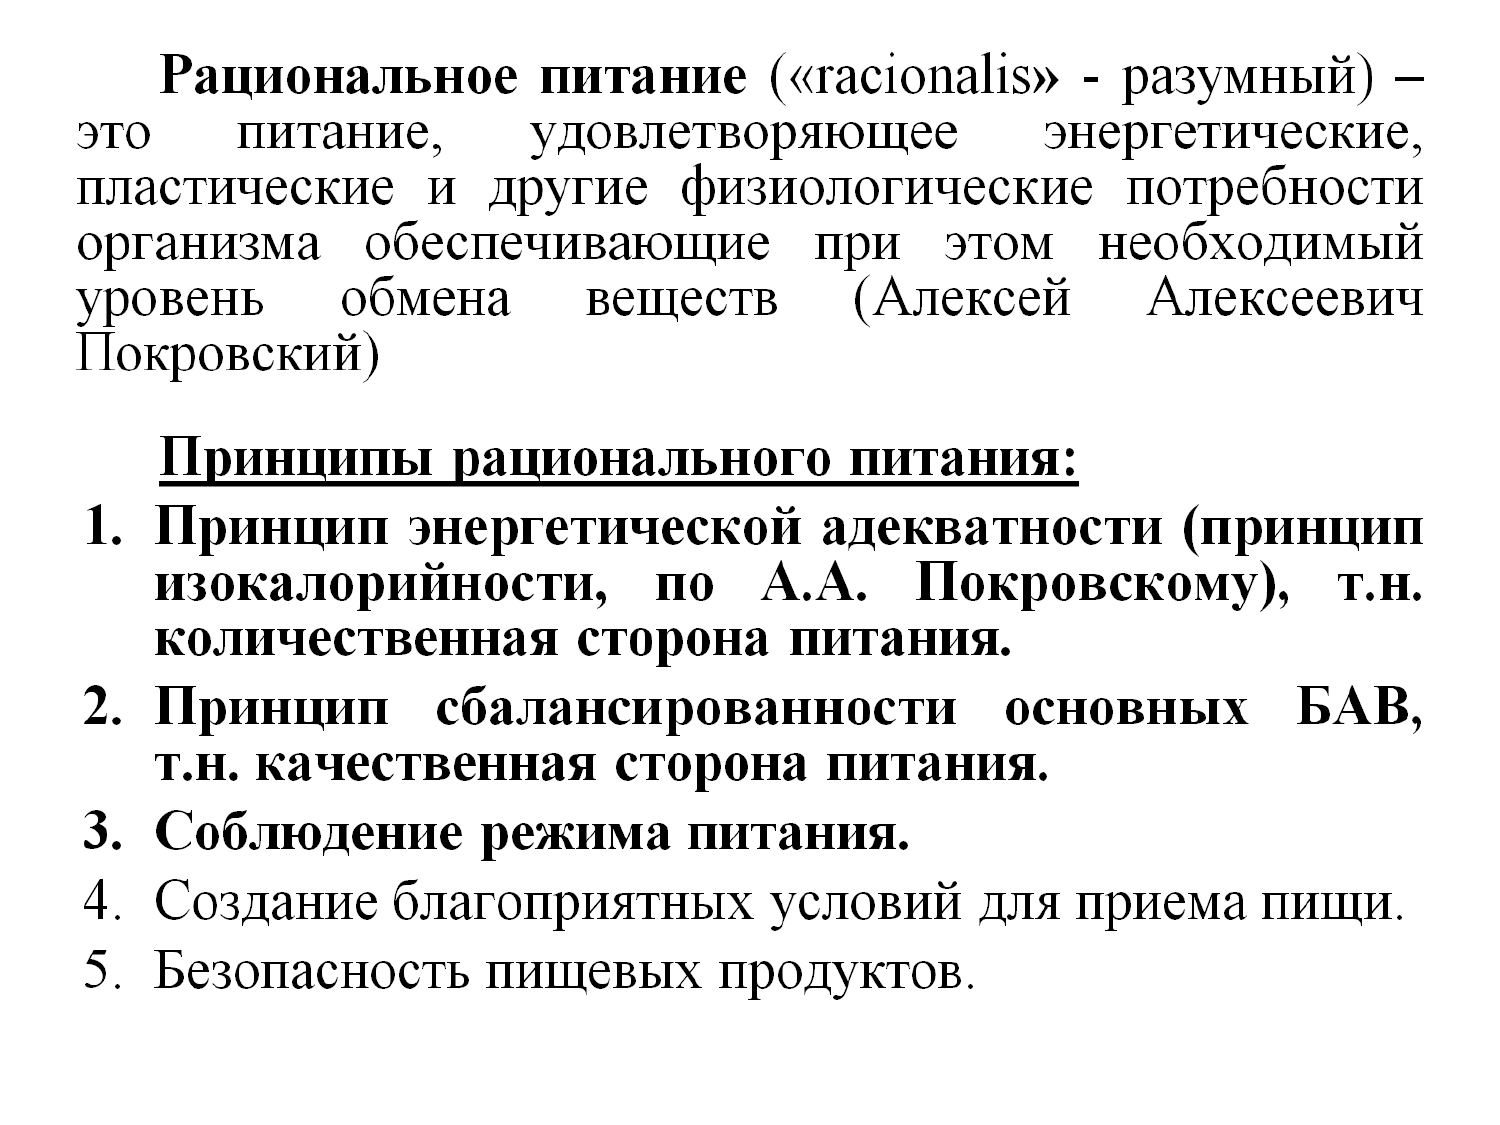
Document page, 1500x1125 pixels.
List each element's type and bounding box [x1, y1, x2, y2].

list [41, 18, 1459, 1071]
